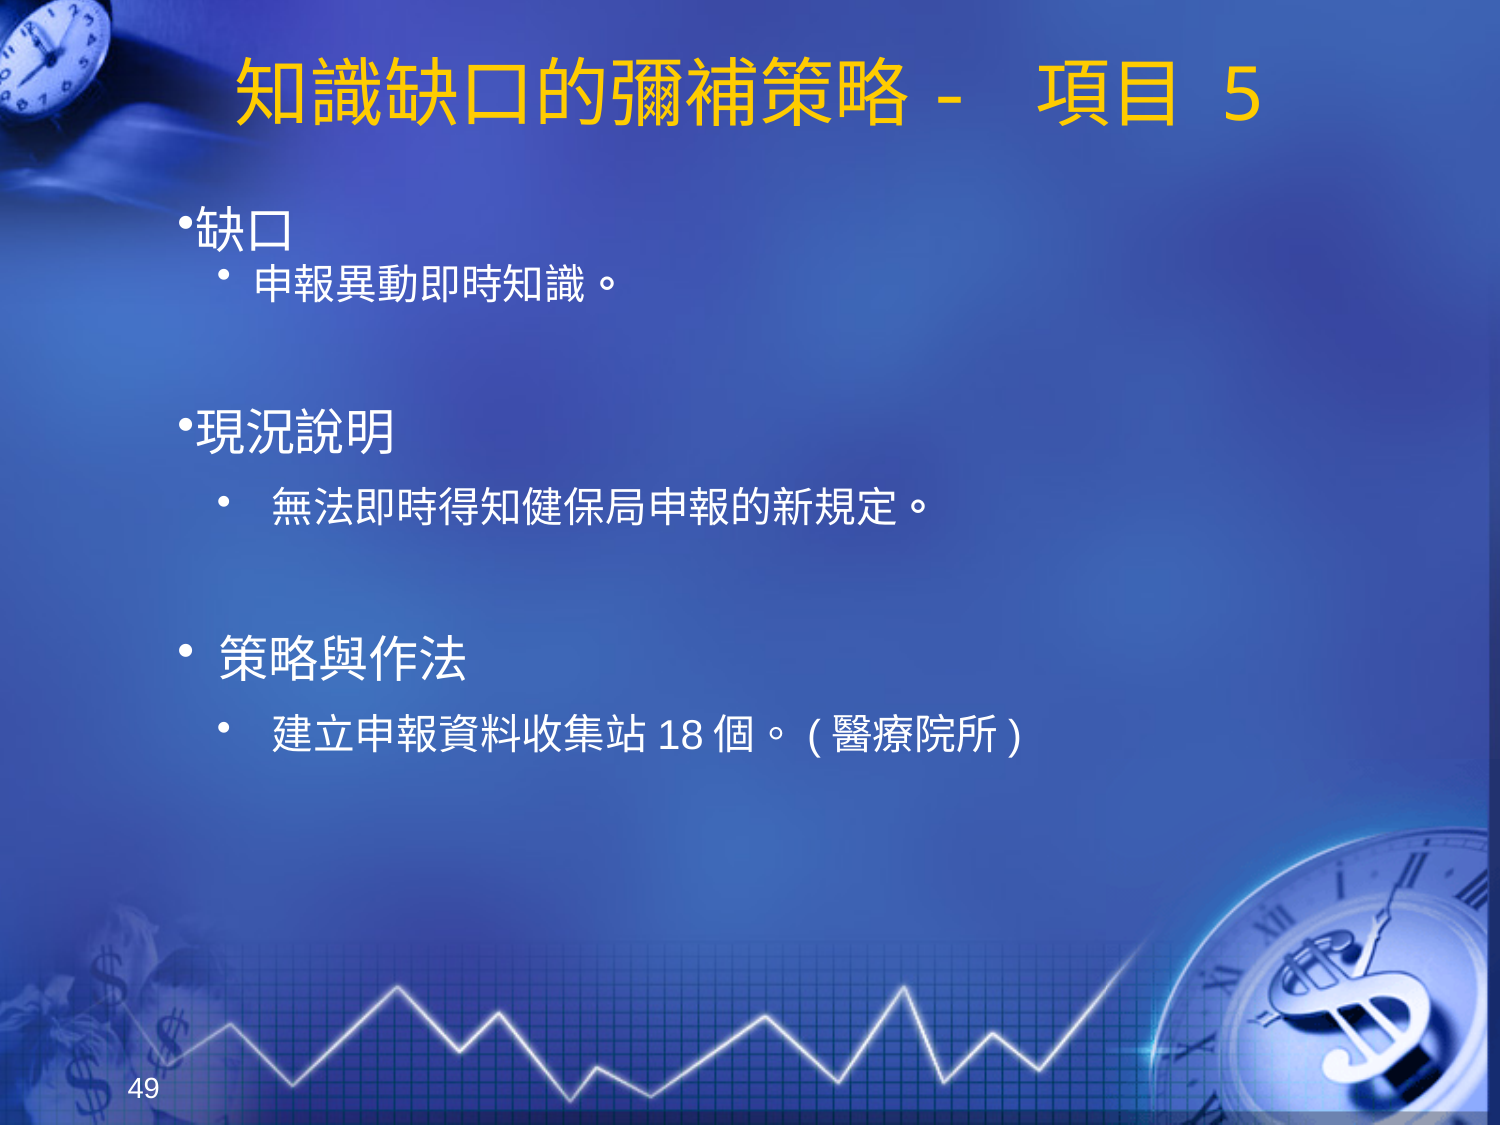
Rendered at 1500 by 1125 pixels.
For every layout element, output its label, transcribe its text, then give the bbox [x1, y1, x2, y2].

slide_number 49 [112, 1037, 426, 1112]
title 知識缺口的彌補策略- 項目 5 [112, 37, 1388, 144]
picture [0, 0, 1500, 1125]
text_box 缺口 申報異動即時知識。 現況說明 無法即時得知健保局申報的新規定。 策略與作法 建立申報資料收集站18個。(醫療院所) [162, 191, 1363, 837]
